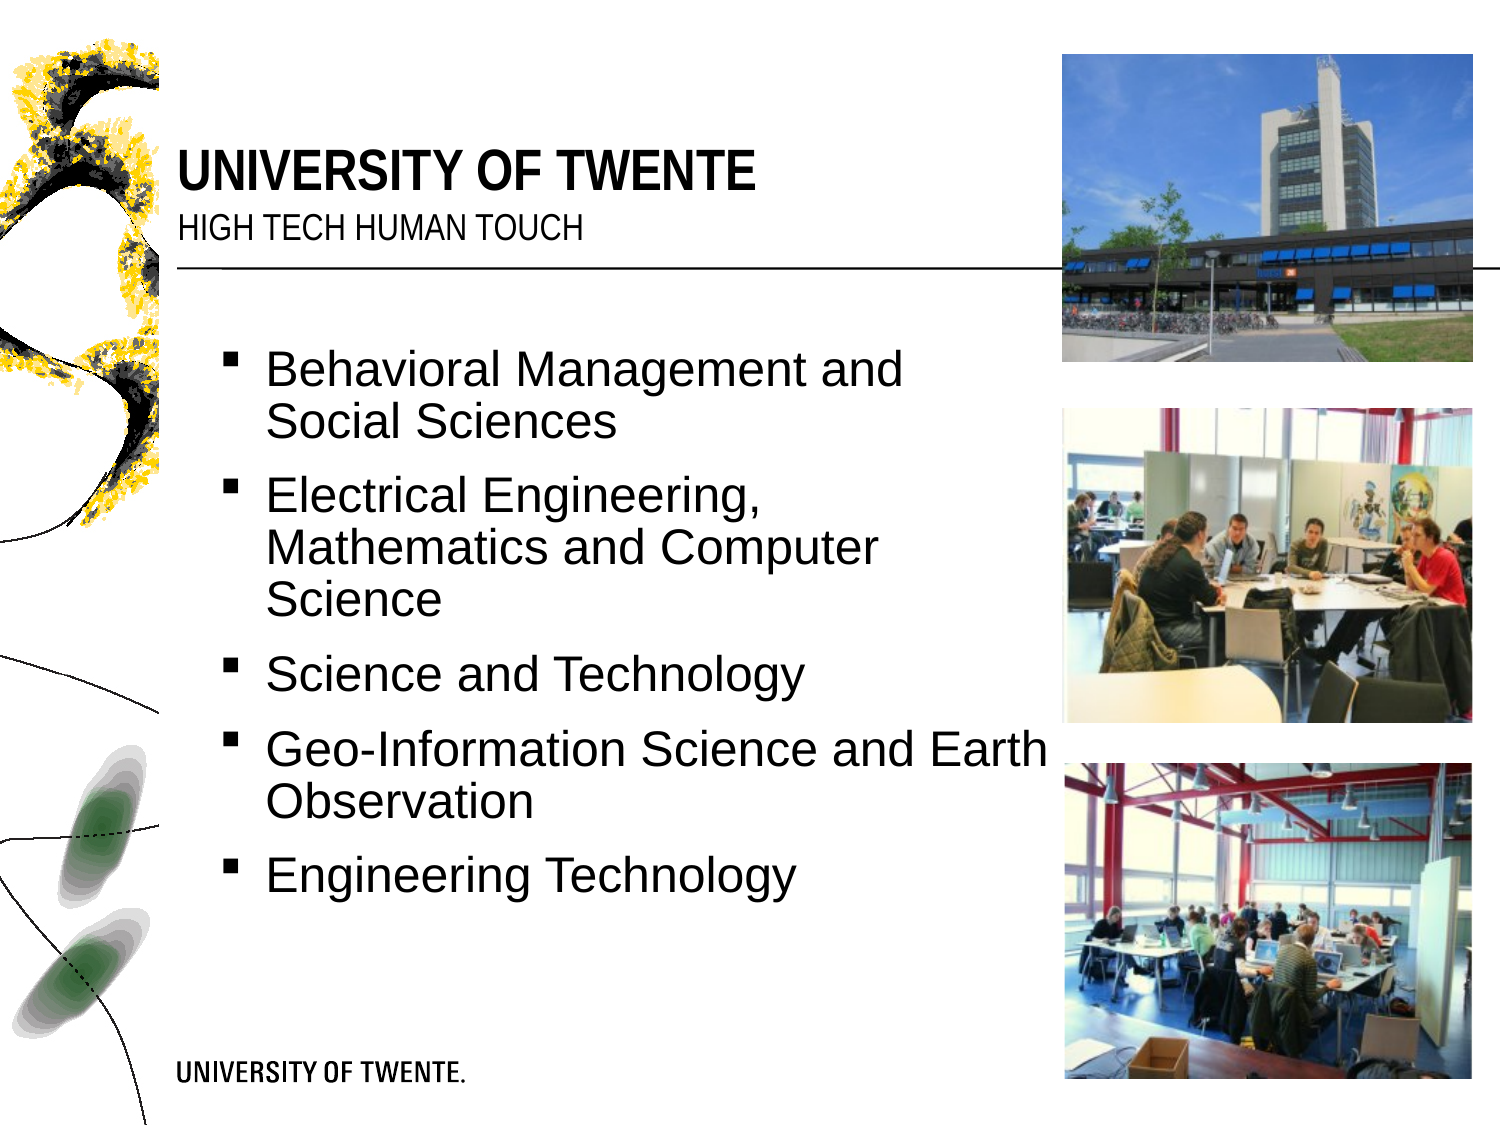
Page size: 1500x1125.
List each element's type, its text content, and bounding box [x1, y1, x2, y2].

list University of Twente [177, 81, 1057, 200]
list Behavioral Management and Social Sciences Electrical Engineering, Mathematics and Computer Science Science and Technology Geo-Information Science and Earth Observation Engineering Technology [176, 336, 1065, 921]
picture [1064, 762, 1473, 1079]
list High TeCH Human Touch [177, 200, 1057, 249]
picture [1062, 54, 1473, 362]
picture [1062, 408, 1473, 723]
picture [0, 0, 159, 1125]
